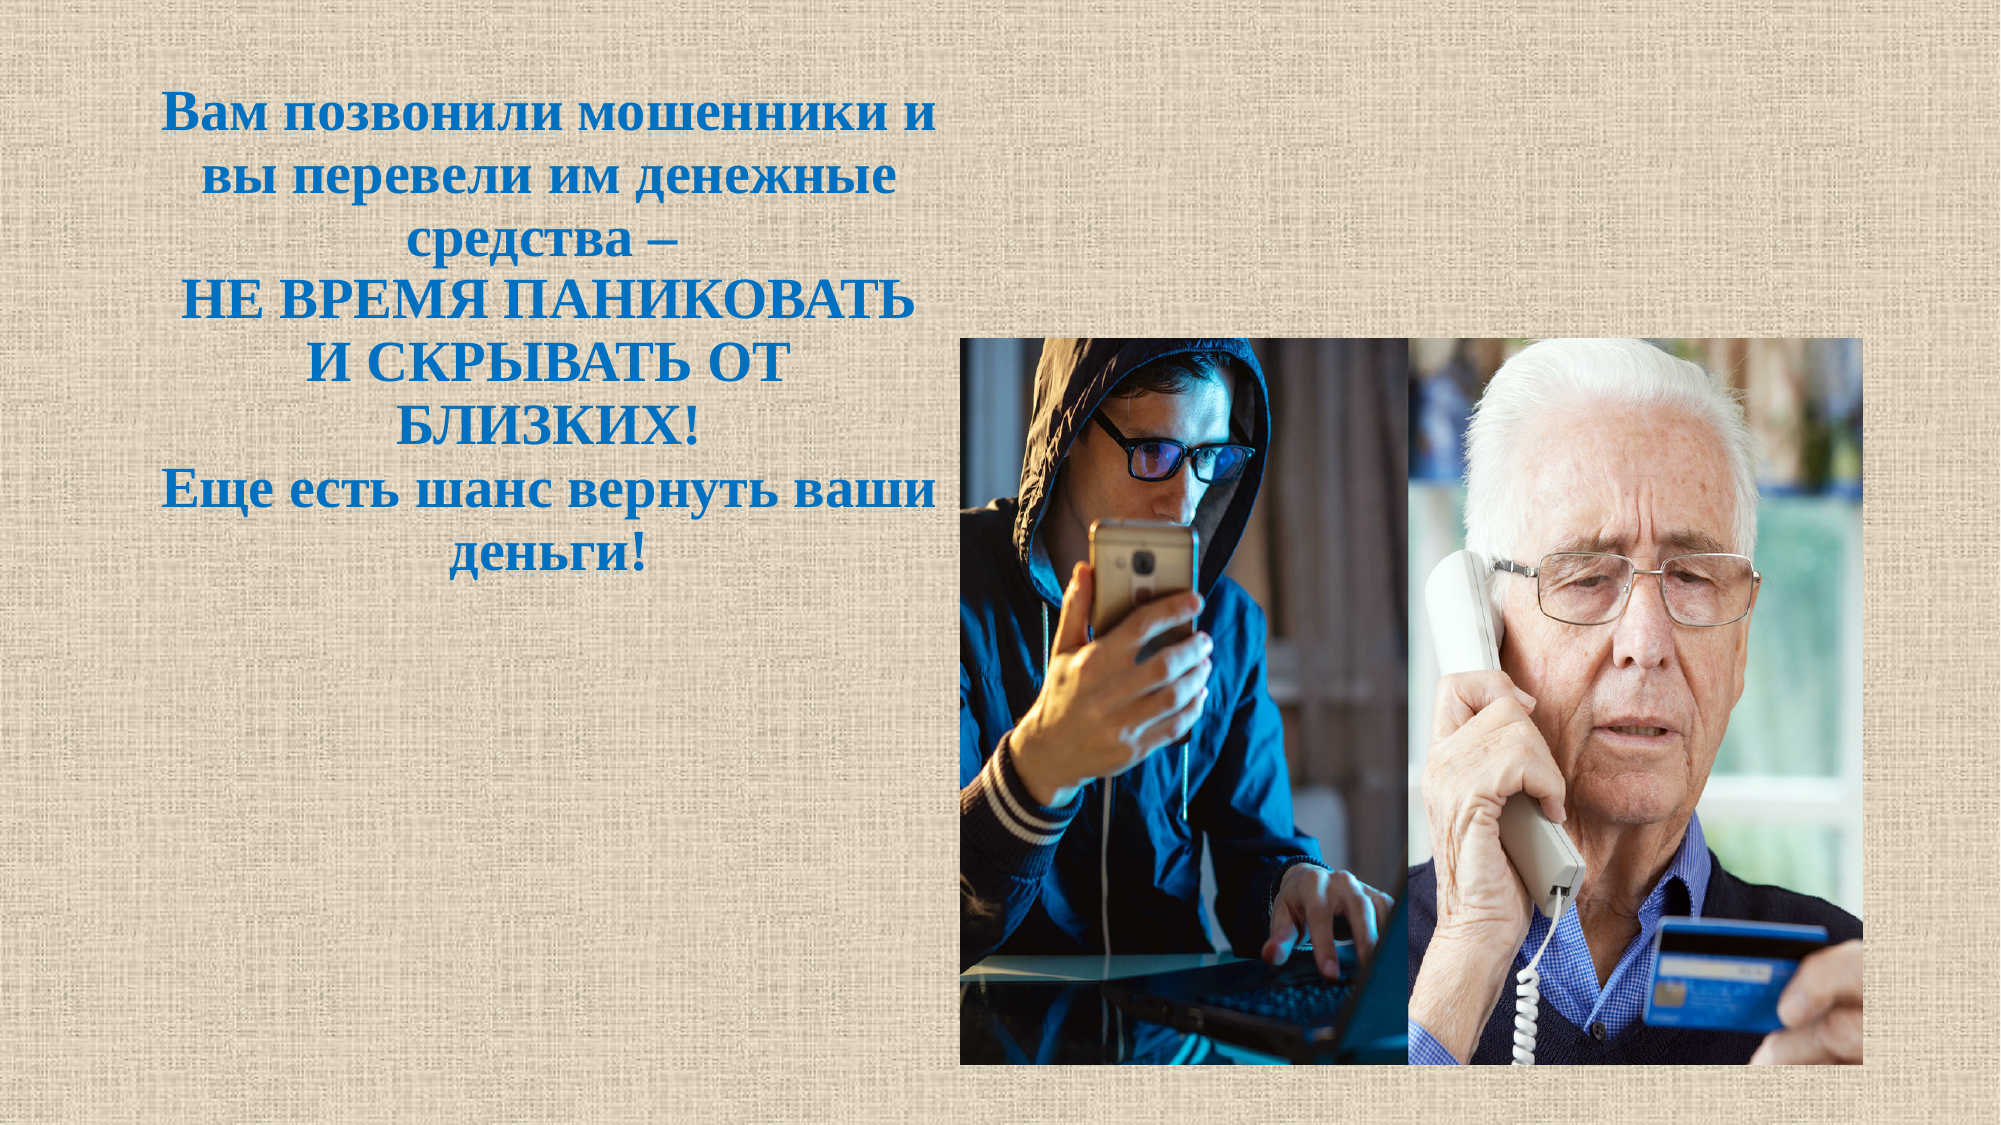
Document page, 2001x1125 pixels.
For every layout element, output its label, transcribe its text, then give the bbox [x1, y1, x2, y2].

picture [0, 0, 2001, 1125]
title Вам позвонили мошенники и вы перевели им денежные средства – НЕ ВРЕМЯ ПАНИКОВАТЬ И СКРЫВАТЬ ОТ БЛИЗКИХ! Еще есть шанс вернуть ваши деньги! [137, 59, 961, 674]
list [960, 338, 1863, 1065]
